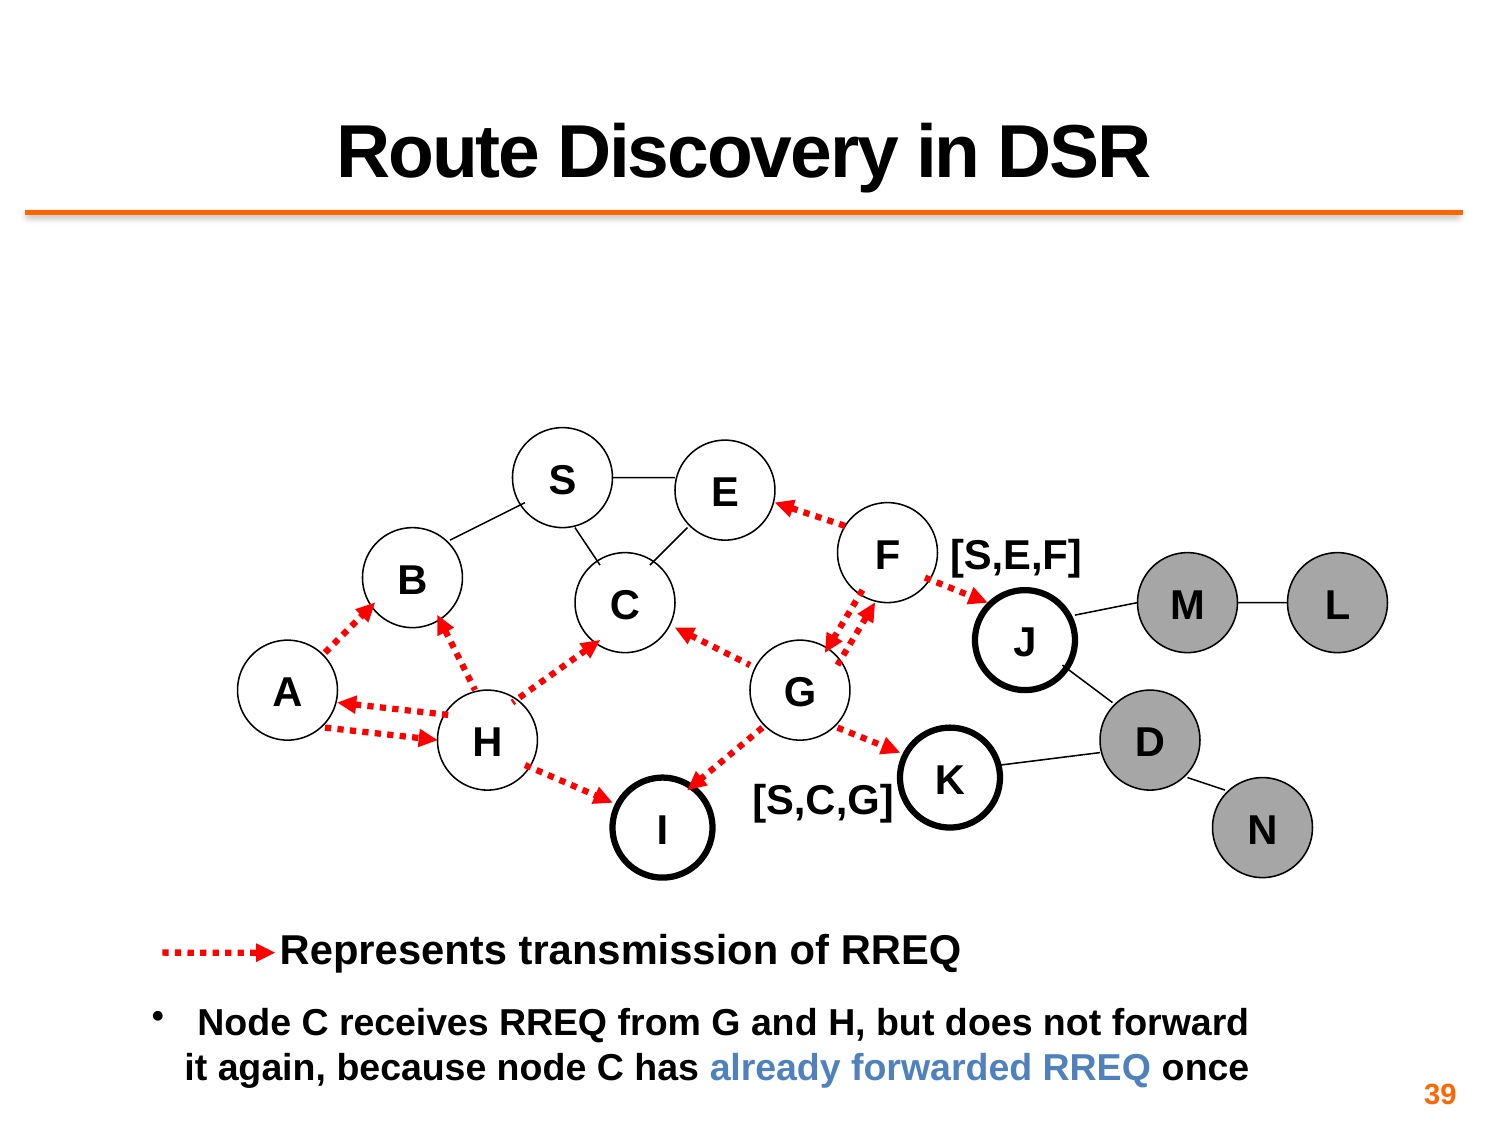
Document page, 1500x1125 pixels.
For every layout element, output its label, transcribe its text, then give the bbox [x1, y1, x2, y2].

text_box L [1287, 552, 1388, 653]
text_box [584, 640, 601, 653]
text_box [675, 627, 689, 639]
text_box I [612, 777, 713, 878]
text_box E [675, 440, 775, 541]
text_box F [837, 502, 935, 603]
text_box B [362, 527, 463, 628]
text_box Node C receives RREQ from G and H, but does not forward it again, because node C has already forwarded RREQ once [136, 990, 1266, 1096]
text_box G [750, 640, 850, 741]
text_box [774, 500, 797, 513]
text_box [S,E,F] [935, 520, 1097, 585]
text_box H [437, 690, 538, 791]
text_box [337, 697, 351, 711]
text_box D [1100, 690, 1201, 791]
text_box [598, 792, 613, 804]
text_box K [901, 727, 1000, 828]
text_box [S,C,G] [737, 765, 909, 830]
text_box C [575, 552, 676, 653]
text_box [437, 615, 449, 629]
text_box Represents transmission of RREQ [264, 915, 977, 980]
text_box [687, 777, 701, 791]
title Route Discovery in DSR [24, 24, 1463, 201]
slide_number 39 [1112, 1074, 1463, 1110]
text_box [863, 602, 875, 617]
text_box [423, 732, 438, 745]
text_box [867, 739, 901, 754]
text_box A [237, 640, 338, 741]
text_box [324, 602, 376, 653]
text_box S [512, 427, 613, 528]
text_box [825, 638, 837, 653]
text_box N [1212, 777, 1313, 878]
text_box [973, 592, 988, 604]
text_box J [975, 590, 1075, 691]
text_box M [1137, 552, 1238, 653]
